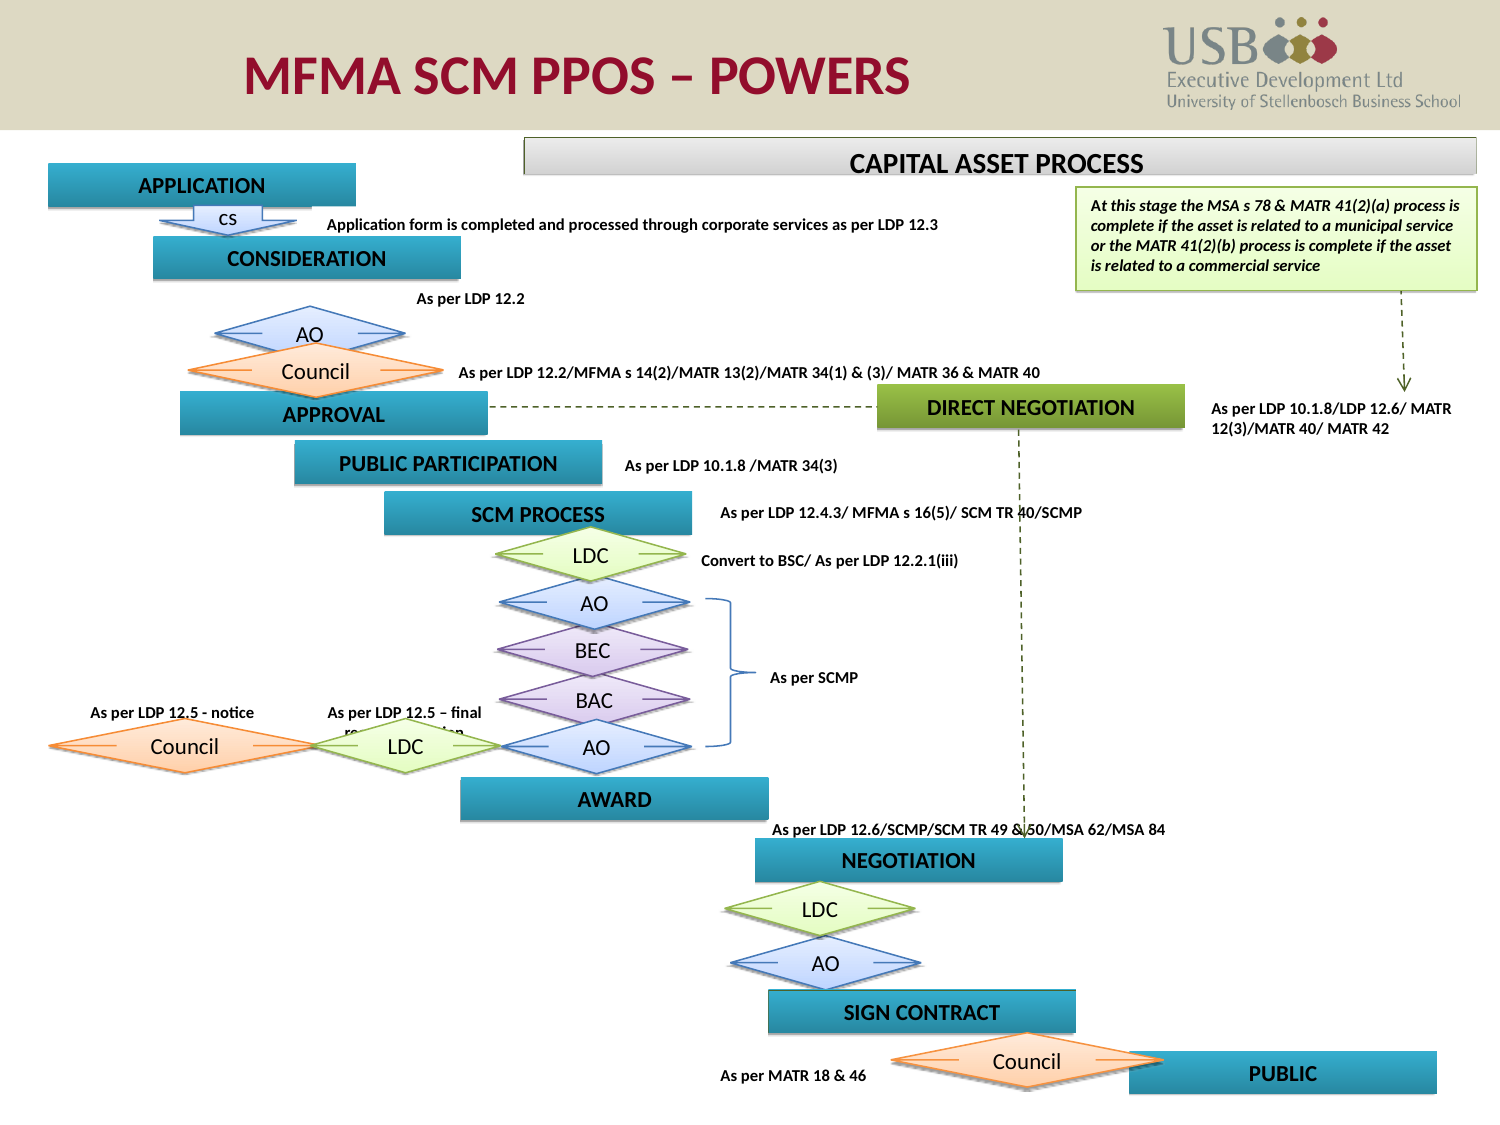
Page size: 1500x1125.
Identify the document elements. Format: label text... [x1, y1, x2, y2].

picture [1163, 16, 1460, 110]
text_box [0, 0, 1500, 132]
text_box MFMA SCM PPOS – POWERS [228, 30, 1140, 114]
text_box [48, 136, 1500, 1095]
